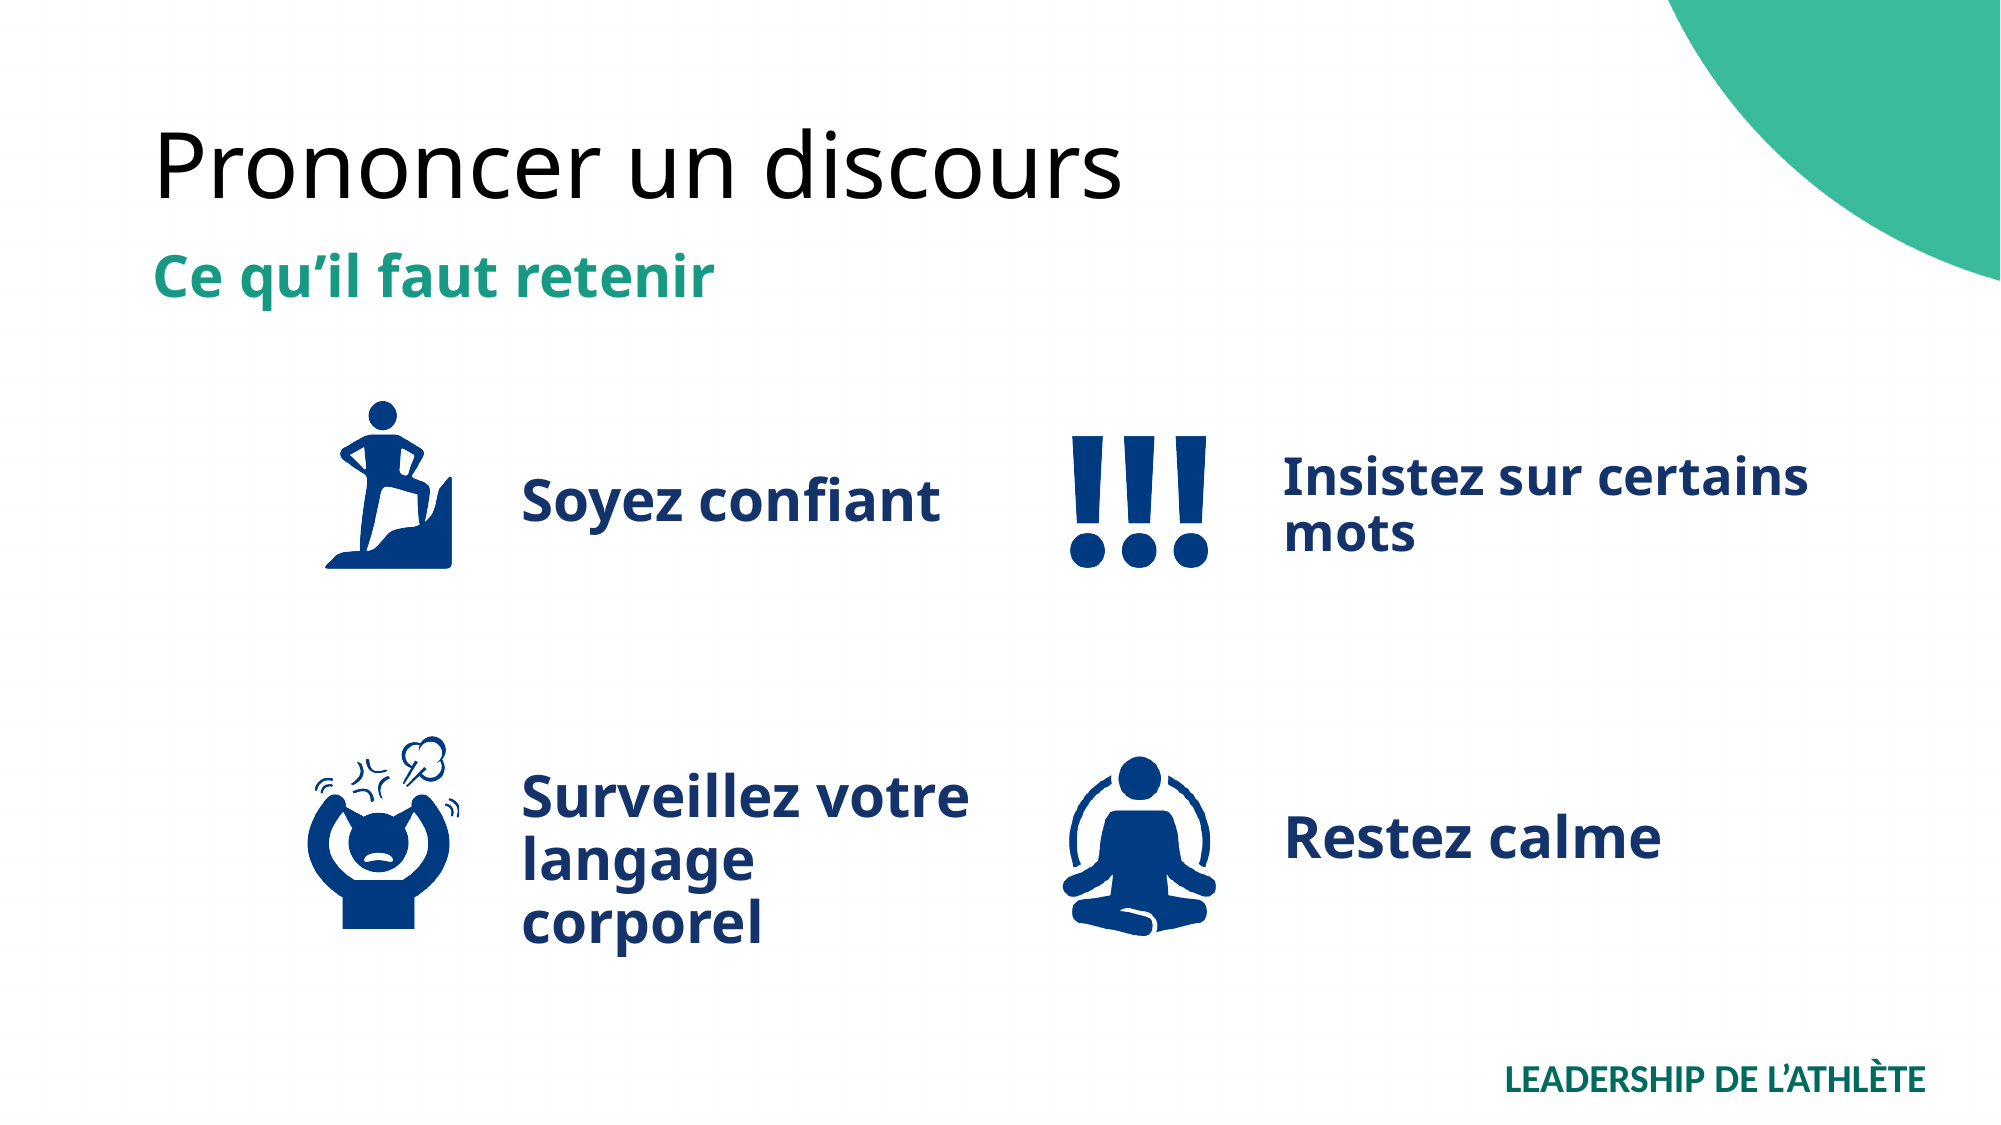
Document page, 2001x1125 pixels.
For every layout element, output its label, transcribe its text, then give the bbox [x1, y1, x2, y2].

text_box LEADERSHIP DE L’ATHLÈTE [1490, 1045, 1969, 1109]
text_box Soyez confiant [506, 438, 1070, 567]
picture [0, 0, 2001, 1125]
title Prononcer un discours [137, 59, 1863, 214]
text_box Insistez sur certains mots [1268, 442, 1834, 571]
text_box Surveillez votre langage corporel [506, 739, 1010, 983]
text_box Restez calme [1268, 775, 1705, 904]
text_box Ce qu’il faut retenir [137, 214, 1863, 343]
